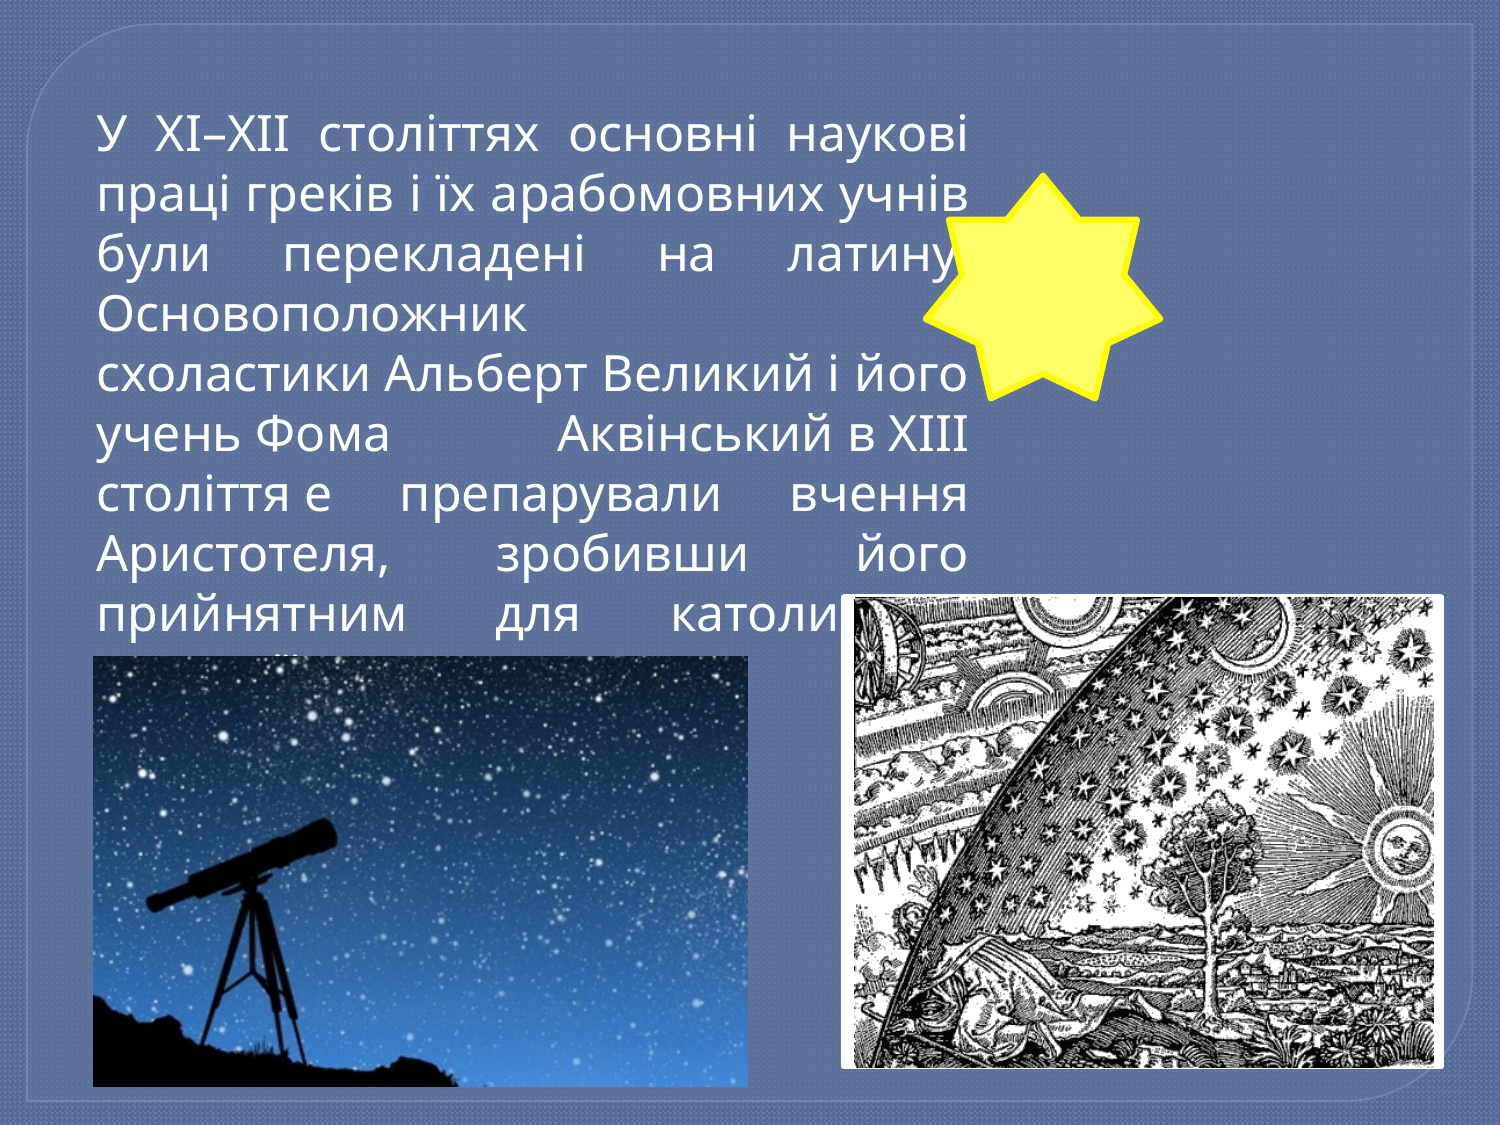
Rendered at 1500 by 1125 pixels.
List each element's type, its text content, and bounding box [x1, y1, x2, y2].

text_box [985, 594, 1444, 1069]
picture [854, 597, 1434, 1069]
text_box [841, 709, 847, 1069]
picture [93, 655, 748, 1087]
text_box [922, 172, 1164, 402]
text_box У XI–XII століттях основні наукові праці греків і їх арабомовних учнів були перекладені на латину. Основоположник схоластики Альберт Великий і його учень Фома Аквінський в XIII століття е препарували вчення Аристотеля, зробивши його прийнятним для католицької традиції. [81, 93, 985, 709]
